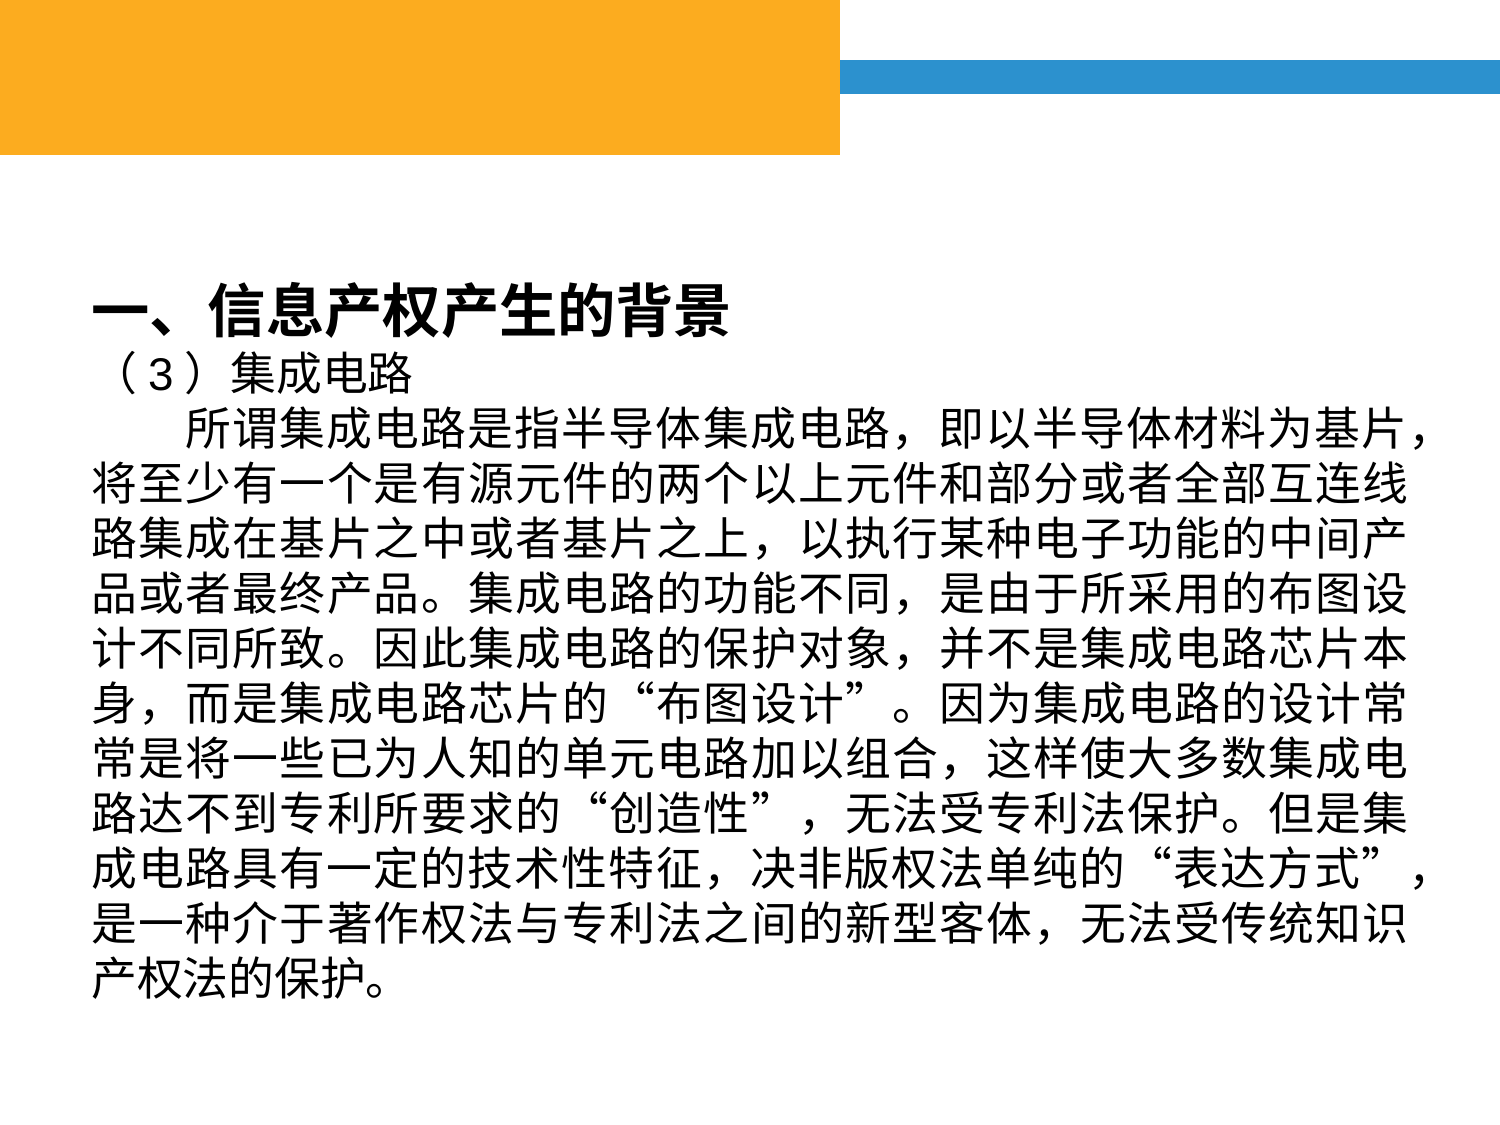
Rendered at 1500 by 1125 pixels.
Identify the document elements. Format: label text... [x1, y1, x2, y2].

text_box 一、信息产权产生的背景 （3）集成电路 所谓集成电路是指半导体集成电路，即以半导体材料为基片，将至少有一个是有源元件的两个以上元件和部分或者全部互连线路集成在基片之中或者基片之上，以执行某种电子功能的中间产品或者最终产品。集成电路的功能不同，是由于所采用的布图设计不同所致。因此集成电路的保护对象，并不是集成电路芯片本身，而是集成电路芯片的“布图设计”。因为集成电路的设计常常是将一些已为人知的单元电路加以组合，这样使大多数集成电路达不到专利所要求的“创造性”，无法受专利法保护。但是集成电路具有一定的技术性特征，决非版权法单纯的“表达方式”，是一种介于著作权法与专利法之间的新型客体，无法受传统知识产权法的保护。 [76, 267, 1424, 1012]
picture [0, 0, 1500, 1125]
